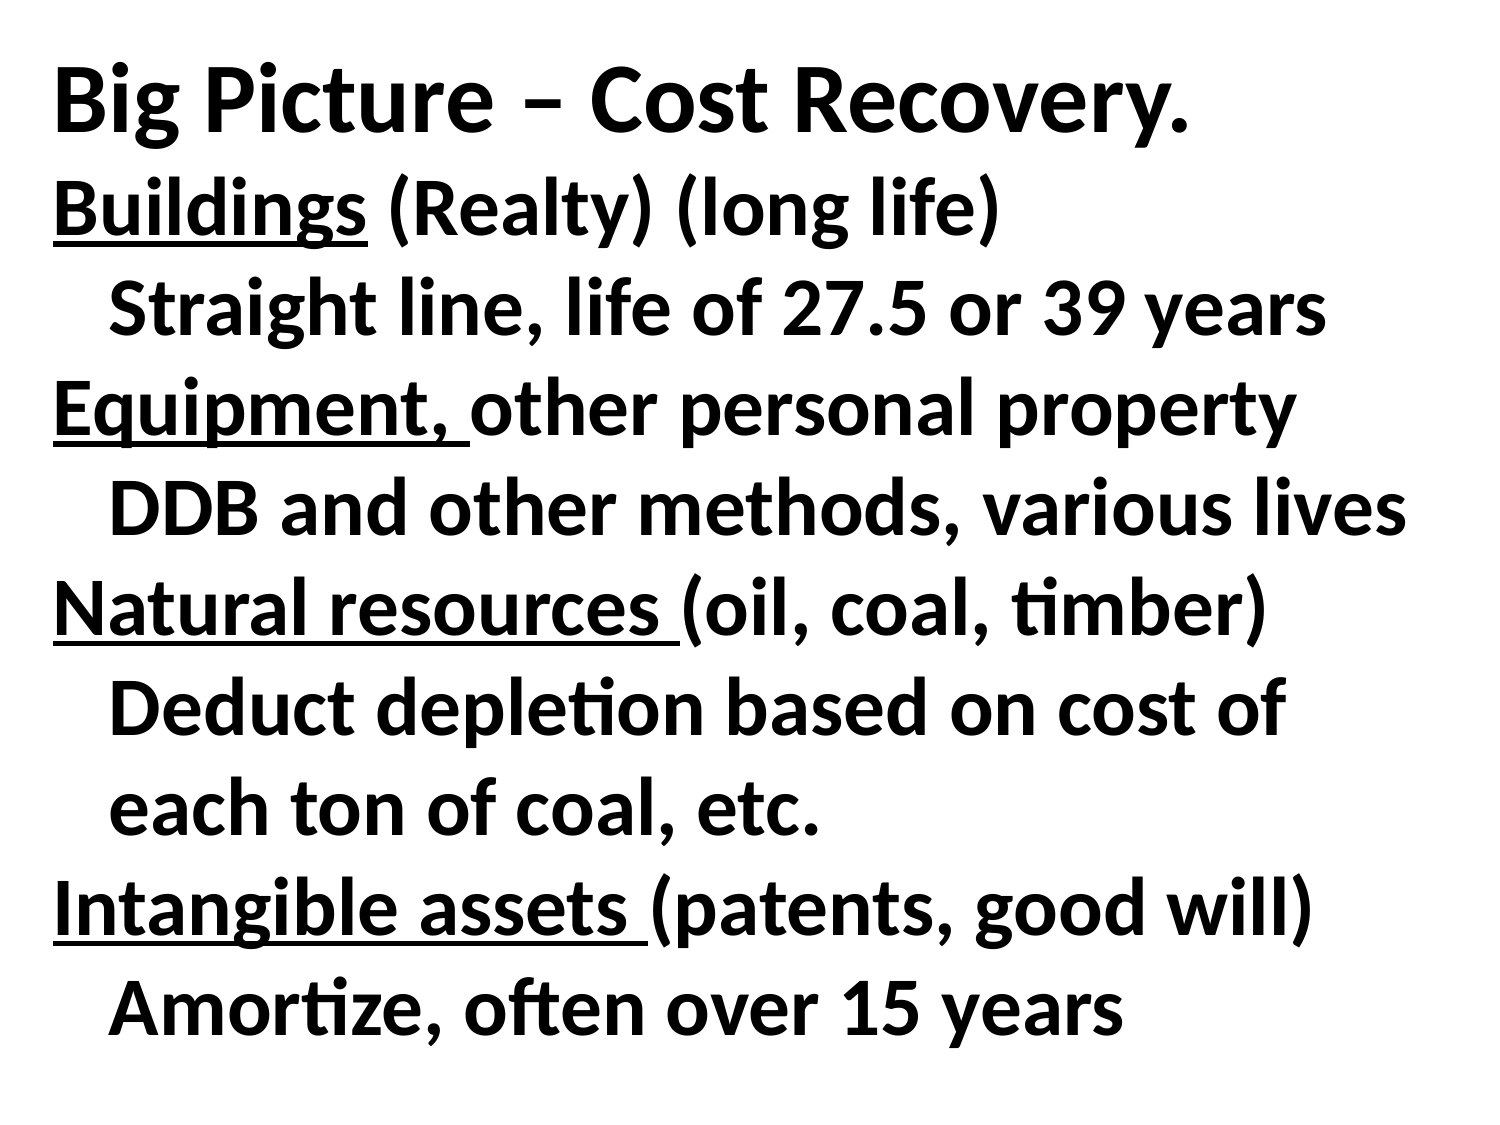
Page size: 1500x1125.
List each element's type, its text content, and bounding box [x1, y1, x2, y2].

list Big Picture – Cost Recovery. Buildings (Realty) (long life) Straight line, life of 27.5 or 39 years Equipment, other personal property DDB and other methods, various lives Natural resources (oil, coal, timber) Deduct depletion based on cost of each ton of coal, etc. Intangible assets (patents, good will) Amortize, often over 15 years [37, 24, 1463, 1075]
